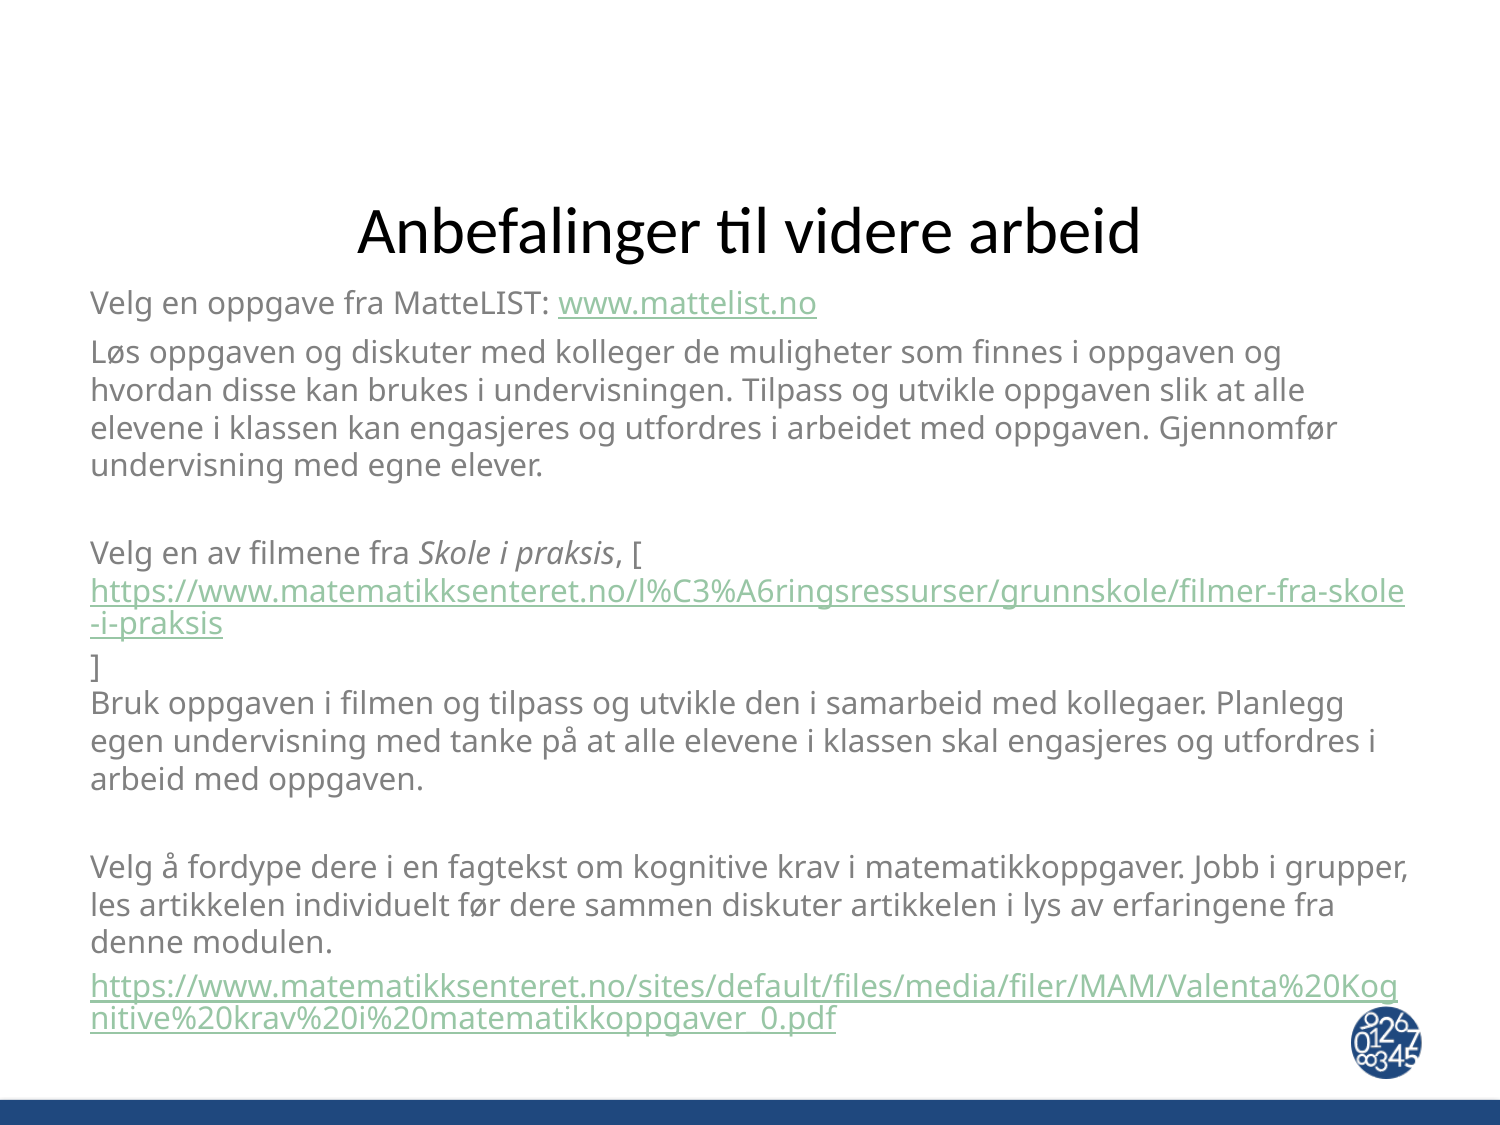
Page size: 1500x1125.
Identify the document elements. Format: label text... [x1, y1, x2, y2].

title Anbefalinger til videre arbeid [75, 150, 1425, 275]
list Velg en oppgave fra MatteLIST: www.mattelist.no Løs oppgaven og diskuter med kolleger de muligheter som finnes i oppgaven og hvordan disse kan brukes i undervisningen. Tilpass og utvikle oppgaven slik at alle elevene i klassen kan engasjeres og utfordres i arbeidet med oppgaven. Gjennomfør undervisning med egne elever. Velg en av filmene fra Skole i praksis, [https://www.matematikksenteret.no/l%C3%A6ringsressurser/grunnskole/filmer-fra-skole-i-praksis] Bruk oppgaven i filmen og tilpass og utvikle den i samarbeid med kollegaer. Planlegg egen undervisning med tanke på at alle elevene i klassen skal engasjeres og utfordres i arbeid med oppgaven. Velg å fordype dere i en fagtekst om kognitive krav i matematikkoppgaver. Jobb i grupper, les artikkelen individuelt før dere sammen diskuter artikkelen i lys av erfaringene fra denne modulen. https://www.matematikksenteret.no/sites/default/files/media/filer/MAM/Valenta%20Kognitive%20krav%20i%20matematikkoppgaver_0.pdf [75, 275, 1425, 988]
picture [1351, 1006, 1428, 1079]
